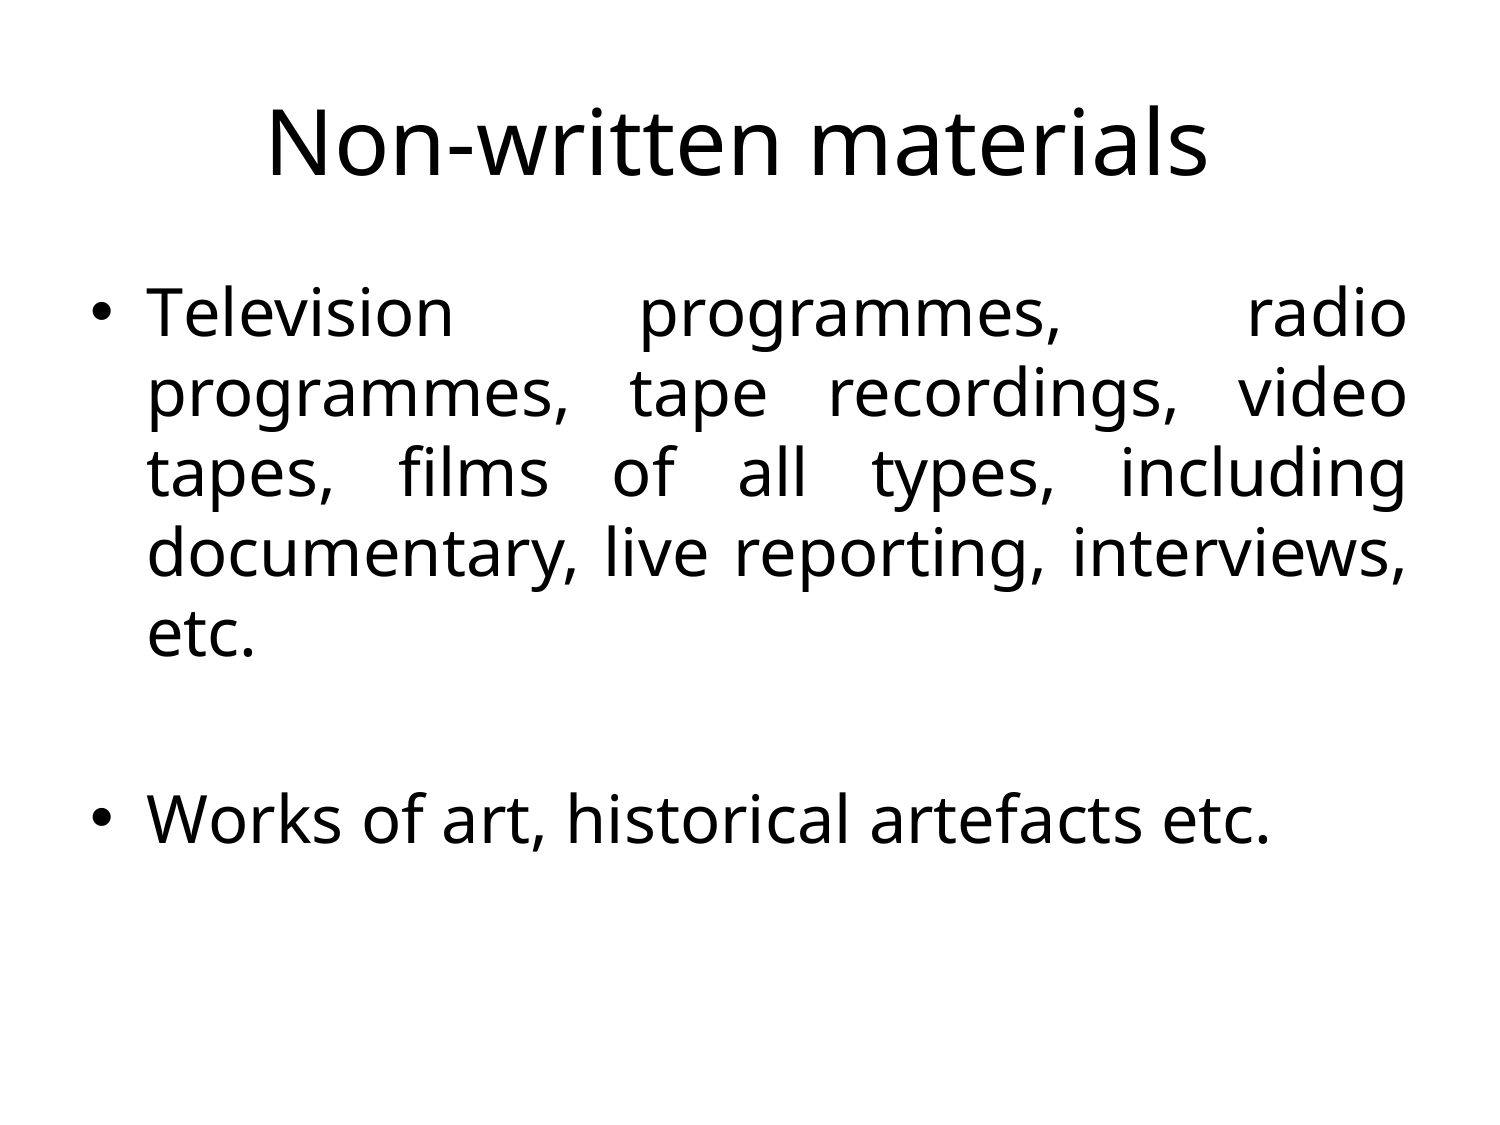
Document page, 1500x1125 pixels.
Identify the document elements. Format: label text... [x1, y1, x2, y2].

list Television programmes, radio programmes, tape recordings, video tapes, films of all types, including documentary, live reporting, interviews, etc. Works of art, historical artefacts etc. [75, 262, 1425, 1005]
title Non-written materials [75, 45, 1425, 233]
